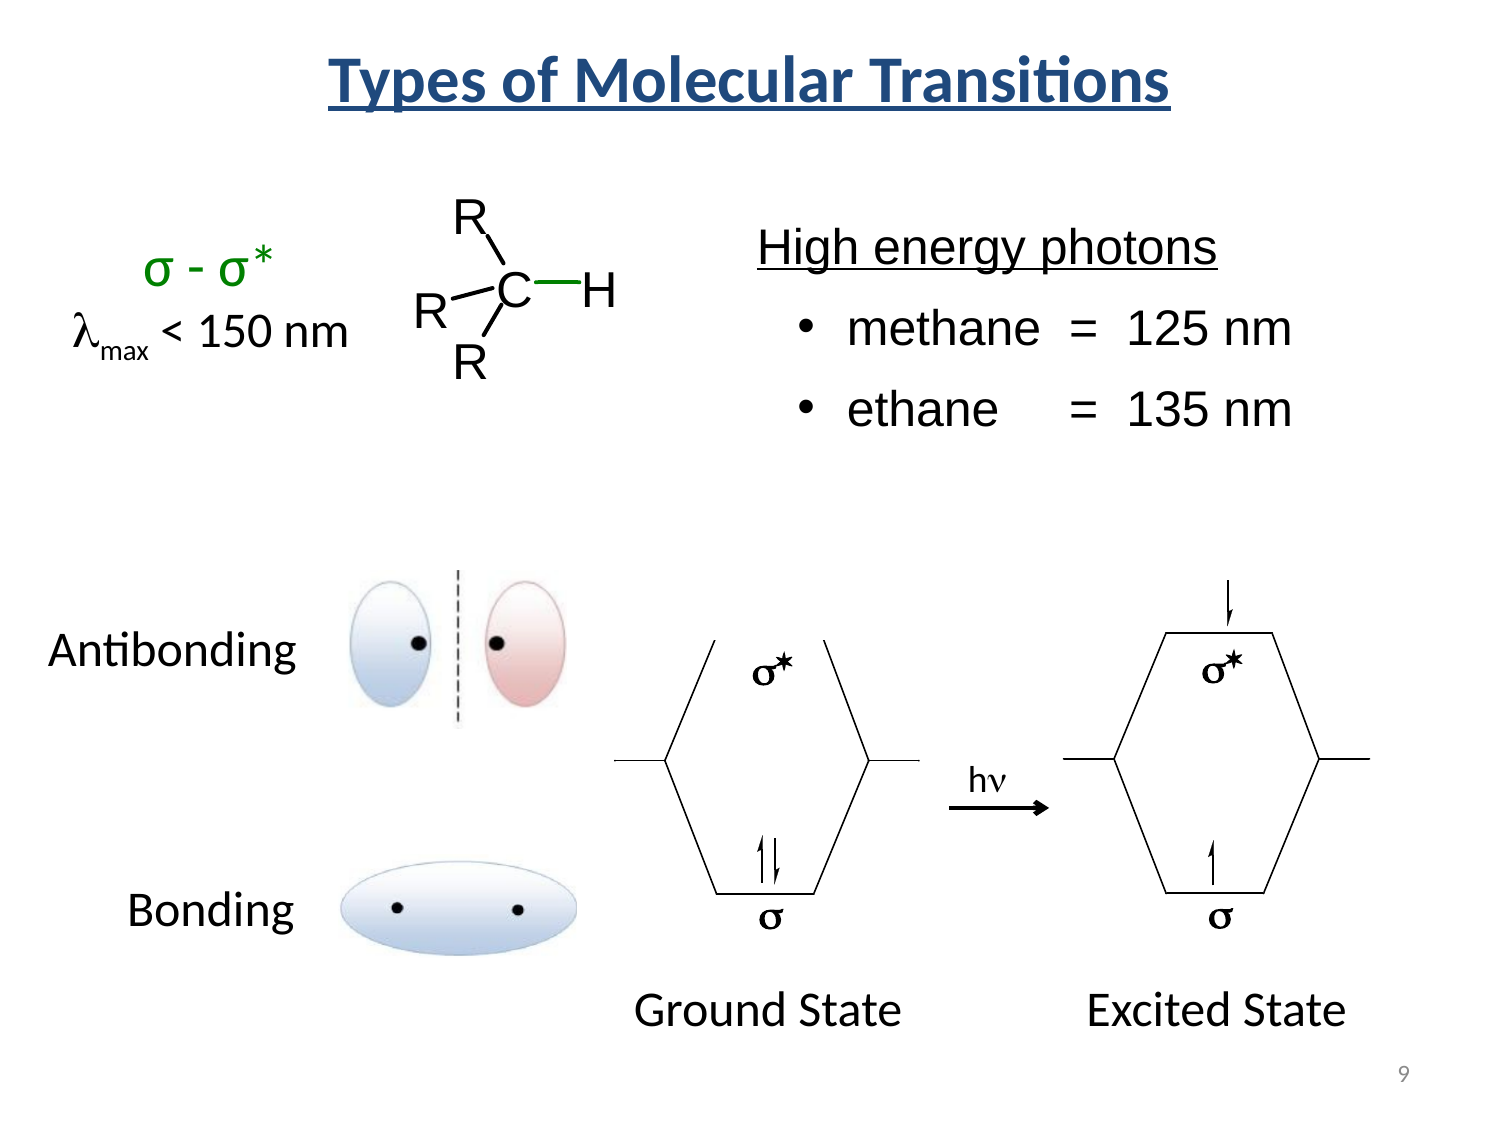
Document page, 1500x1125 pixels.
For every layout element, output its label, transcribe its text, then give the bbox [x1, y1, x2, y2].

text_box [611, 639, 923, 955]
picture [345, 569, 567, 729]
text_box Types of Molecular Transitions [74, 0, 1425, 151]
text_box Bonding [112, 869, 310, 945]
text_box Excited State [1071, 968, 1362, 1044]
text_box σ - σ* max < 150 nm [40, 220, 382, 374]
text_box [407, 191, 623, 385]
text_box Antibonding [33, 609, 312, 684]
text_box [1061, 579, 1375, 954]
slide_number 9 [1074, 1042, 1425, 1103]
picture [338, 854, 577, 966]
text_box High energy photons methane = 125 nm ethane = 135 nm [742, 207, 1336, 444]
text_box Ground State [619, 968, 918, 1044]
text_box hn [949, 747, 1026, 807]
